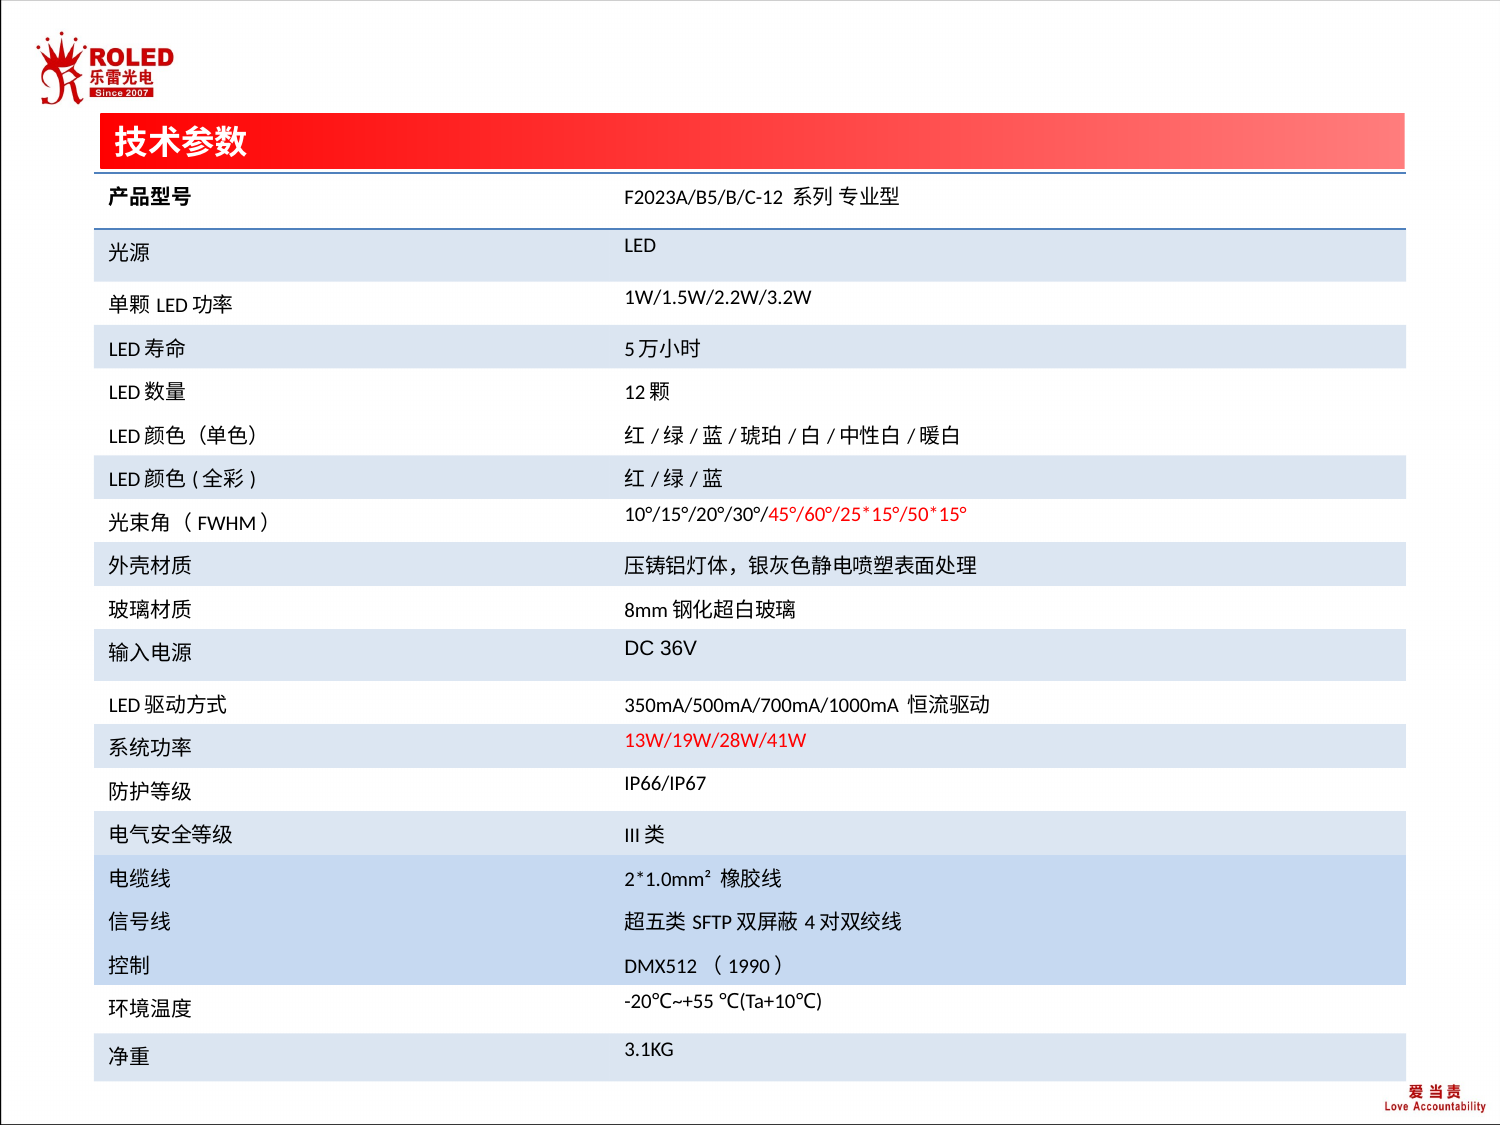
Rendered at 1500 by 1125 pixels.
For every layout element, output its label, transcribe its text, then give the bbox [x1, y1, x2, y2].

table_cell 防护等级 [94, 768, 609, 811]
table_cell 8mm钢化超白玻璃 [609, 586, 1406, 629]
table_cell 350mA/500mA/700mA/1000mA 恒流驱动 [609, 681, 1406, 724]
table_cell 控制 [94, 942, 609, 985]
table_header 产品型号 [94, 174, 609, 228]
table_cell DMX512（1990） [609, 942, 1406, 985]
table_cell 环境温度 [94, 985, 609, 1033]
table_cell 超五类SFTP双屏蔽4对双绞线 [609, 898, 1406, 942]
table_cell LED颜色(全彩) [94, 455, 609, 499]
table_cell III类 [609, 811, 1406, 855]
table_cell 系统功率 [94, 724, 609, 768]
table_cell -20℃~+55 ℃(Ta+10℃) [609, 985, 1406, 1033]
table_cell 电缆线 [94, 855, 609, 898]
table_cell 光束角（FWHM） [94, 499, 609, 542]
table_header F2023A/B5/B/C-12 系列 专业型 [609, 174, 1406, 228]
table_cell 玻璃材质 [94, 586, 609, 629]
table_cell 红/绿/蓝/琥珀/白/中性白/暖白 [609, 412, 1406, 455]
table_cell DC 36V [609, 629, 1406, 681]
table_cell 5万小时 [609, 325, 1406, 368]
table_cell 3.1KG [609, 1033, 1406, 1081]
picture [0, 0, 1500, 1125]
table_cell 1W/1.5W/2.2W/3.2W [609, 282, 1406, 325]
table_cell 电气安全等级 [94, 811, 609, 855]
table_cell 净重 [94, 1033, 609, 1081]
table_cell LED颜色（单色） [94, 412, 609, 455]
table_cell IP66/IP67 [609, 768, 1406, 811]
table_cell 13W/19W/28W/41W [609, 724, 1406, 768]
table_cell 外壳材质 [94, 542, 609, 586]
table_cell 10°/15°/20°/30°/45°/60°/25*15°/50*15° [609, 499, 1406, 542]
table_cell 压铸铝灯体，银灰色静电喷塑表面处理 [609, 542, 1406, 586]
table_cell 信号线 [94, 898, 609, 942]
table_cell 光源 [94, 230, 609, 282]
table_cell 输入电源 [94, 629, 609, 681]
table_cell LED数量 [94, 368, 609, 412]
table_cell LED驱动方式 [94, 681, 609, 724]
table_cell LED寿命 [94, 325, 609, 368]
table_cell 2*1.0mm² 橡胶线 [609, 855, 1406, 898]
text_box 技术参数 [100, 113, 1405, 169]
table_cell 12颗 [609, 368, 1406, 412]
table_cell 单颗LED功率 [94, 282, 609, 325]
table_cell 红/绿/蓝 [609, 455, 1406, 499]
table_cell LED [609, 230, 1406, 282]
